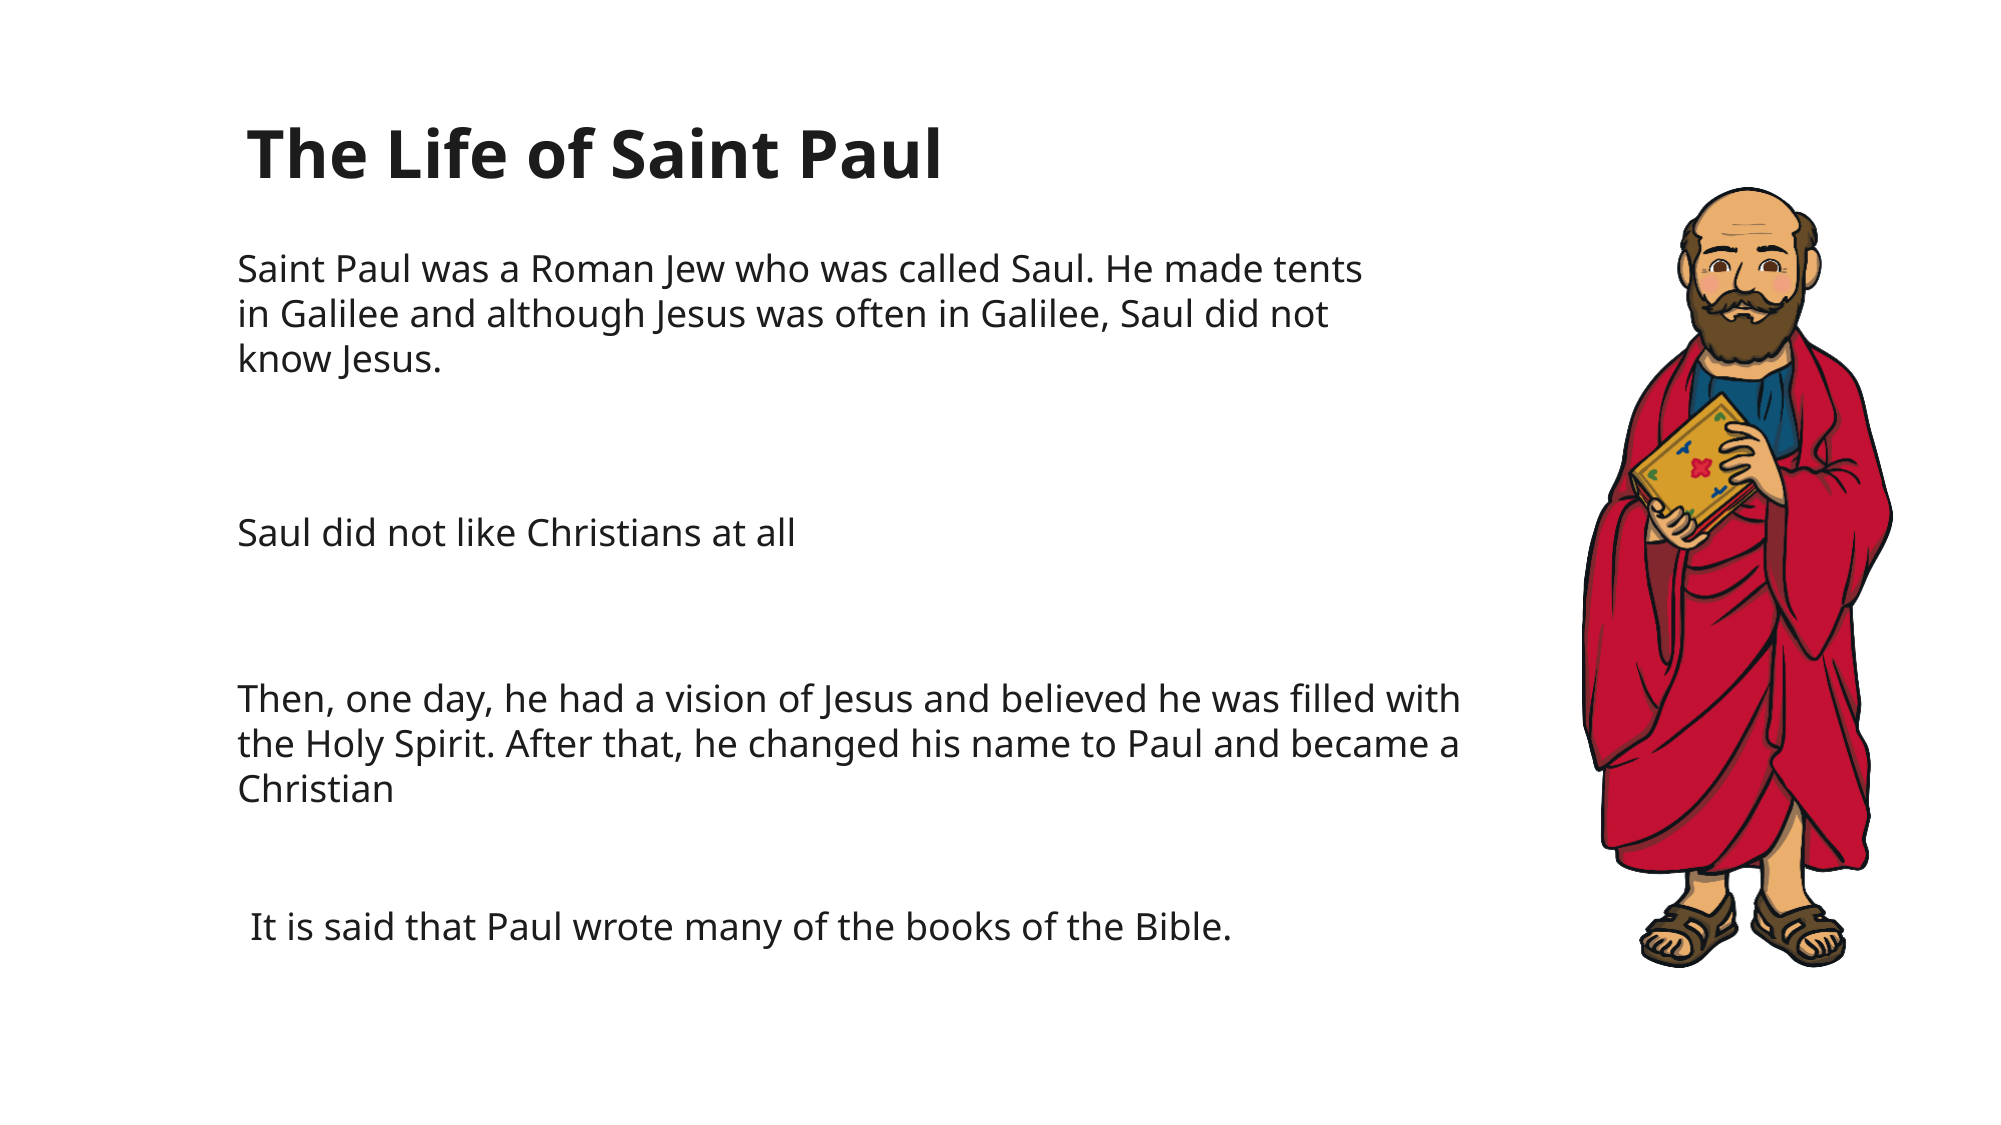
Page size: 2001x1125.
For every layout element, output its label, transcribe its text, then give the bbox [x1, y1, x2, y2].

picture [1582, 187, 1893, 968]
text_box Saint Paul was a Roman Jew who was called Saul. He made tents in Galilee and although Jesus was often in Galilee, Saul did not know Jesus. [222, 237, 1385, 388]
text_box It is said that Paul wrote many of the books of the Bible. [235, 895, 1249, 956]
text_box The Life of Saint Paul [232, 104, 1395, 200]
text_box Then, one day, he had a vision of Jesus and believed he was filled with the Holy Spirit. After that, he changed his name to Paul and became a Christian [222, 577, 1500, 818]
text_box Saul did not like Christians at all [222, 501, 1027, 577]
